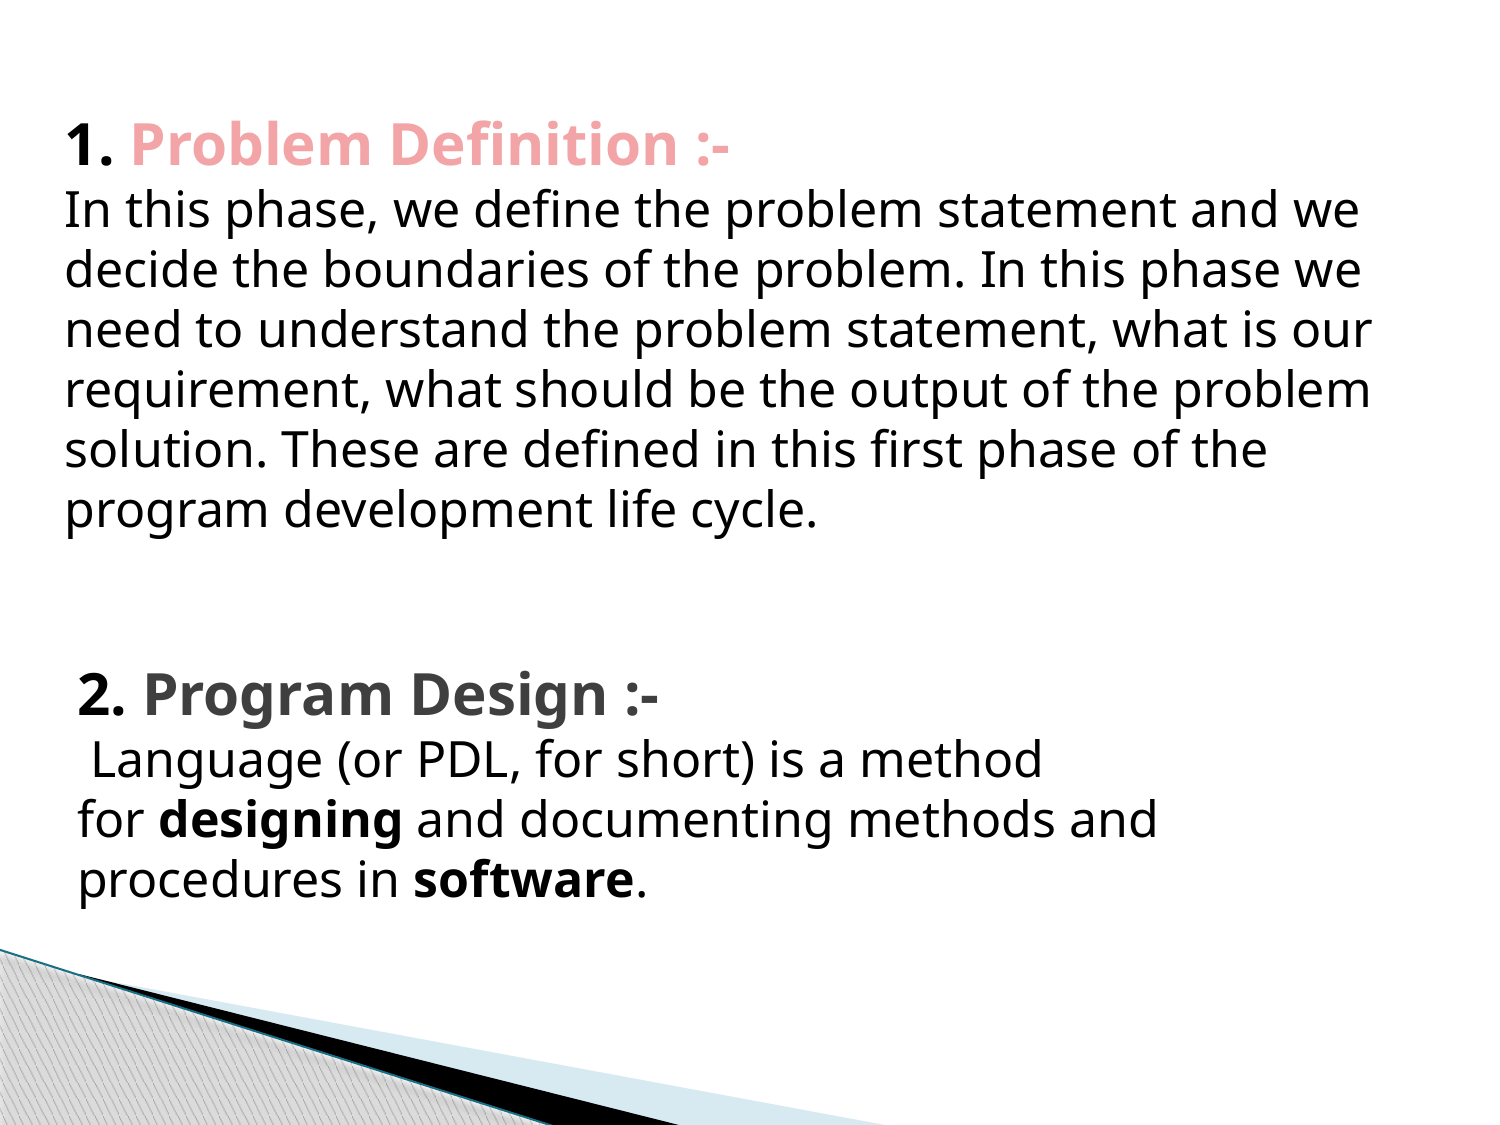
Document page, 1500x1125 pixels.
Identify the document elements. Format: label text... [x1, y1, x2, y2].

text_box 1. Problem Definition :- In this phase, we define the problem statement and we decide the boundaries of the problem. In this phase we need to understand the problem statement, what is our requirement, what should be the output of the problem solution. These are defined in this first phase of the program development life cycle. [49, 99, 1475, 590]
text_box 2. Program Design :- Language (or PDL, for short) is a method for designing and documenting methods and procedures in software. [62, 650, 1438, 915]
